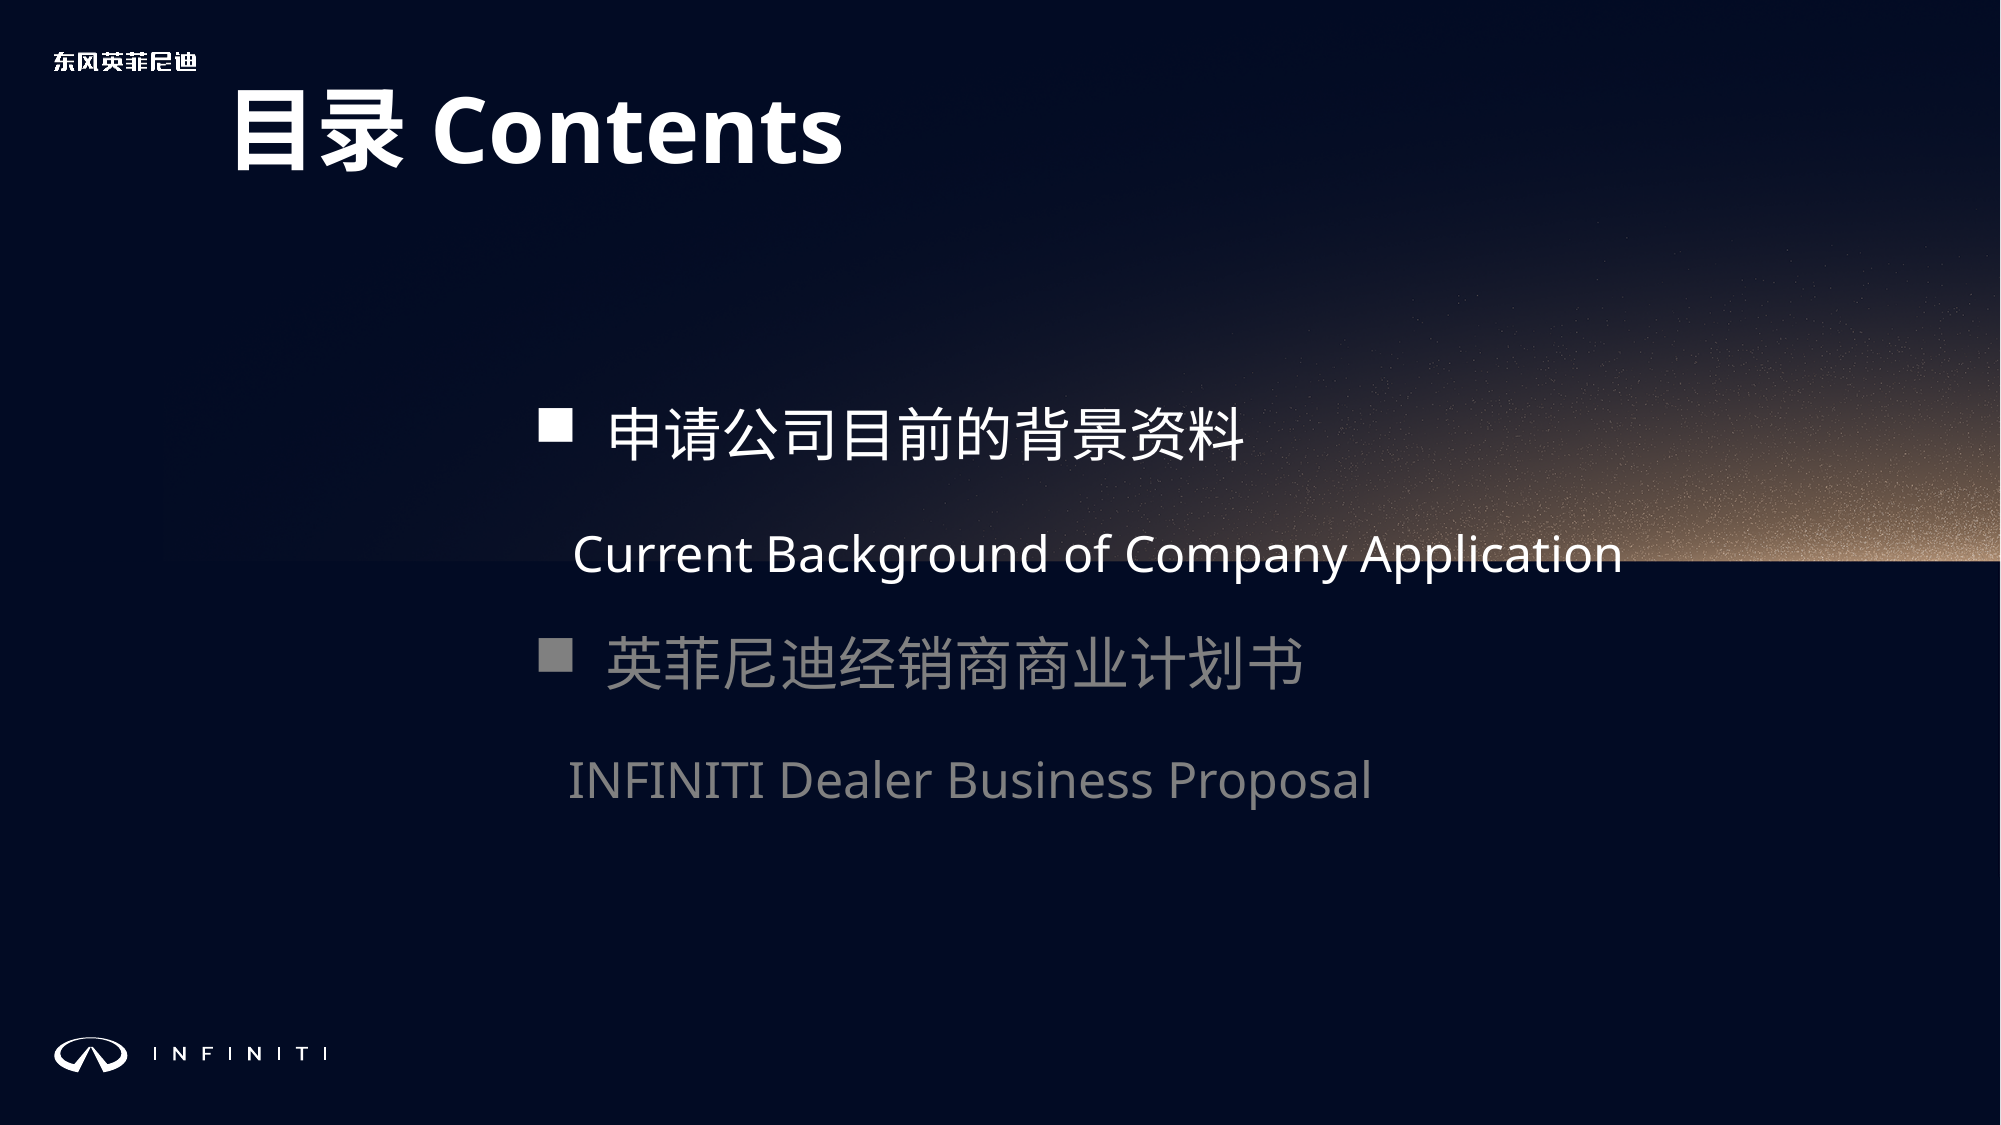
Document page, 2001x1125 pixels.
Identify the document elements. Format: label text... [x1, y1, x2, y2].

text_box 目录Contents [210, 77, 1012, 196]
text_box 申请公司目前的背景资料 Current Background of Company Application 英菲尼迪经销商商业计划书 INFINITI Dealer Business Proposal [519, 366, 1774, 828]
picture [0, 0, 2001, 1125]
